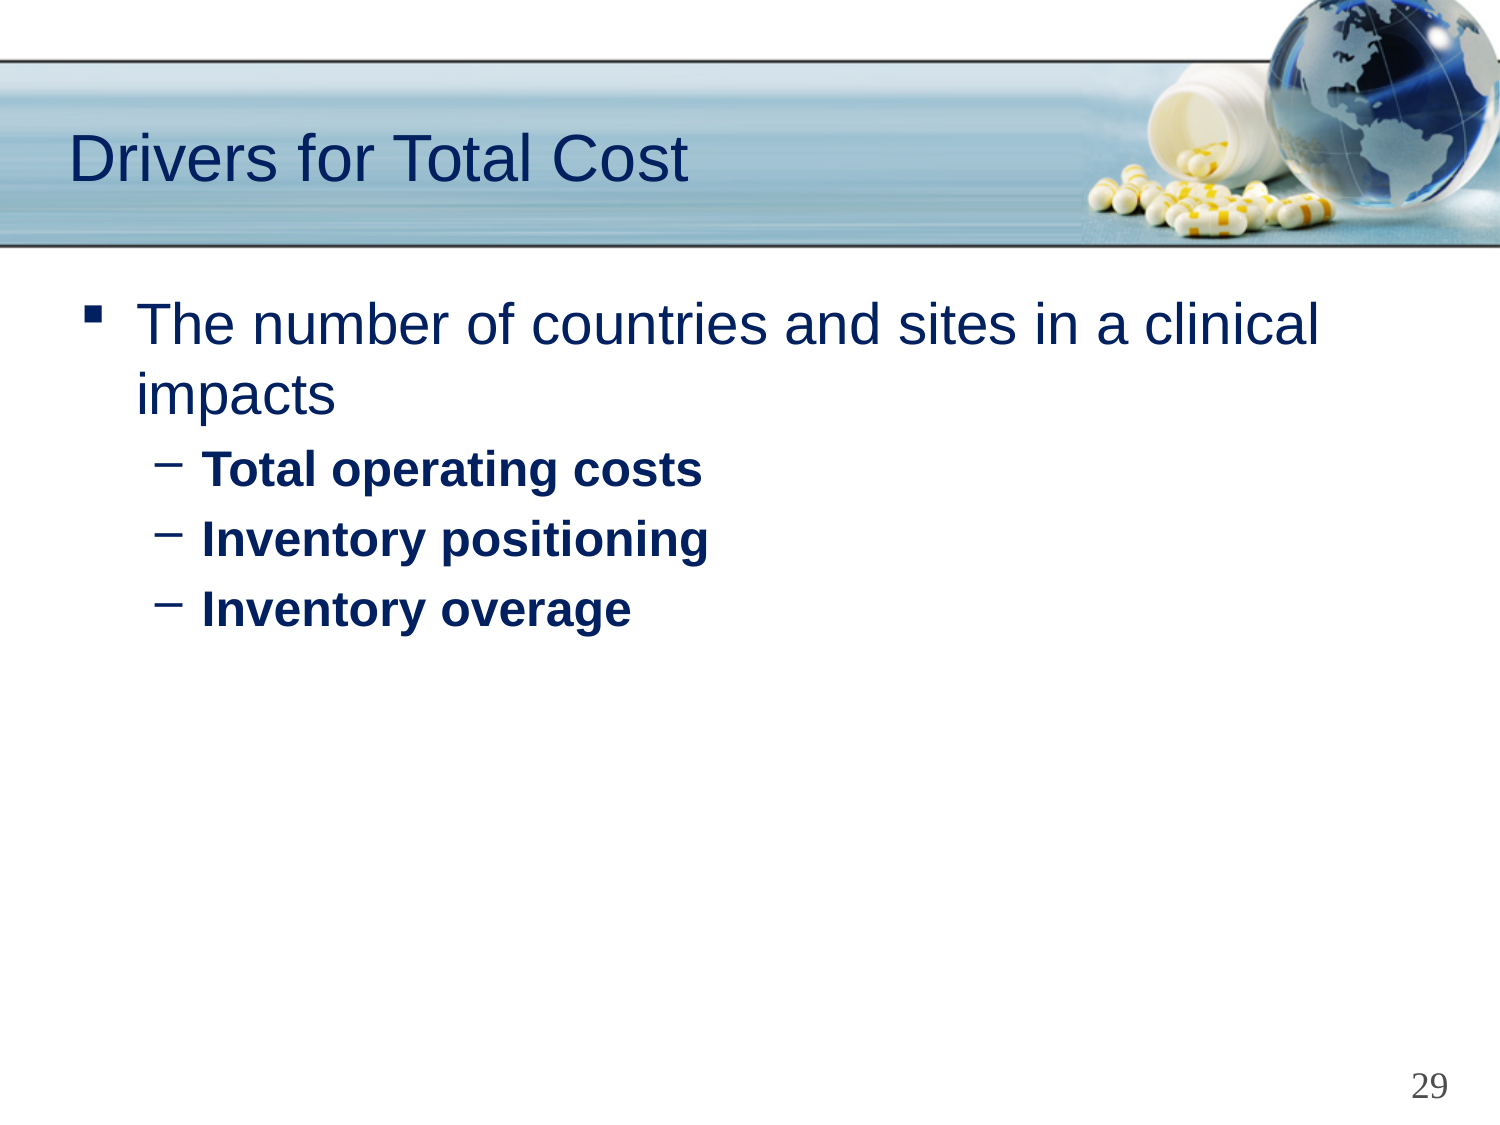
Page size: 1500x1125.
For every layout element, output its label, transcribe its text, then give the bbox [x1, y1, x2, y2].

list The number of countries and sites in a clinical impacts Total operating costs Inventory positioning Inventory overage [64, 278, 1397, 1083]
title Drivers for Total Cost [52, 113, 1046, 198]
picture [0, 0, 1500, 1125]
text_box 29 [1396, 1053, 1500, 1125]
